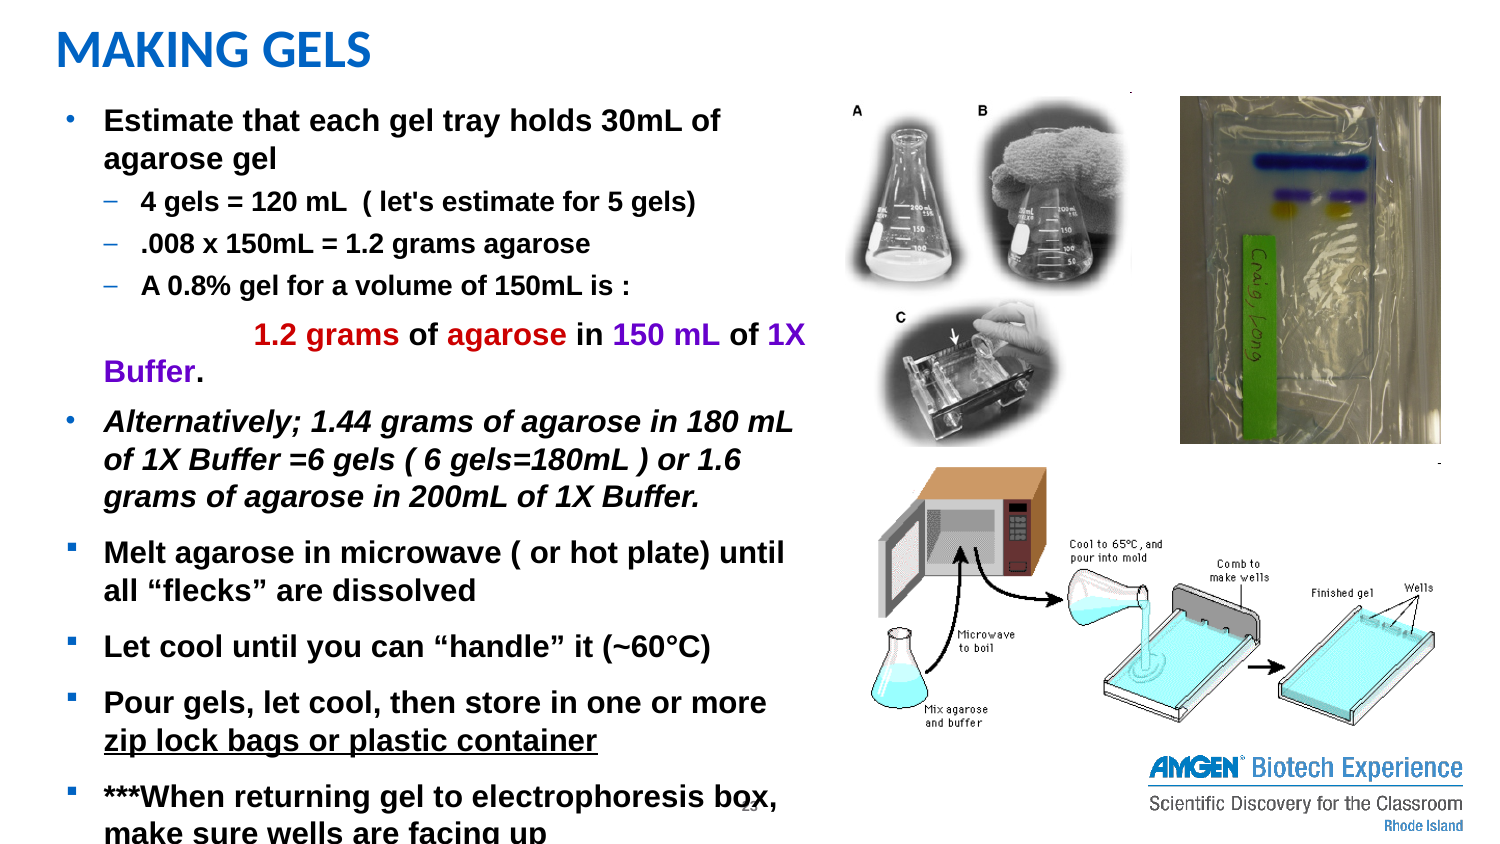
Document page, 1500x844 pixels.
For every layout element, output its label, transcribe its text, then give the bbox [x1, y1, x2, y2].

picture [845, 92, 1132, 448]
picture [870, 463, 1441, 734]
list Estimate that each gel tray holds 30mL of agarose gel 4 gels = 120 mL ( let's estimate for 5 gels) .008 x 150mL = 1.2 grams agarose A 0.8% gel for a volume of 150mL is : 1.2 grams of agarose in 150 mL of 1X Buffer. Alternatively; 1.44 grams of agarose in 180 mL of 1X Buffer =6 gels ( 6 gels=180mL ) or 1.6 grams of agarose in 200mL of 1X Buffer. Melt agarose in microwave ( or hot plate) until all “flecks” are dissolved Let cool until you can “handle” it (~60°C) Pour gels, let cool, then store in one or more zip lock bags or plastic container ***When returning gel to electrophoresis box, make sure wells are facing up [50, 92, 823, 642]
title Making gels [40, 5, 1422, 87]
picture [1148, 755, 1463, 831]
picture [1179, 96, 1441, 444]
